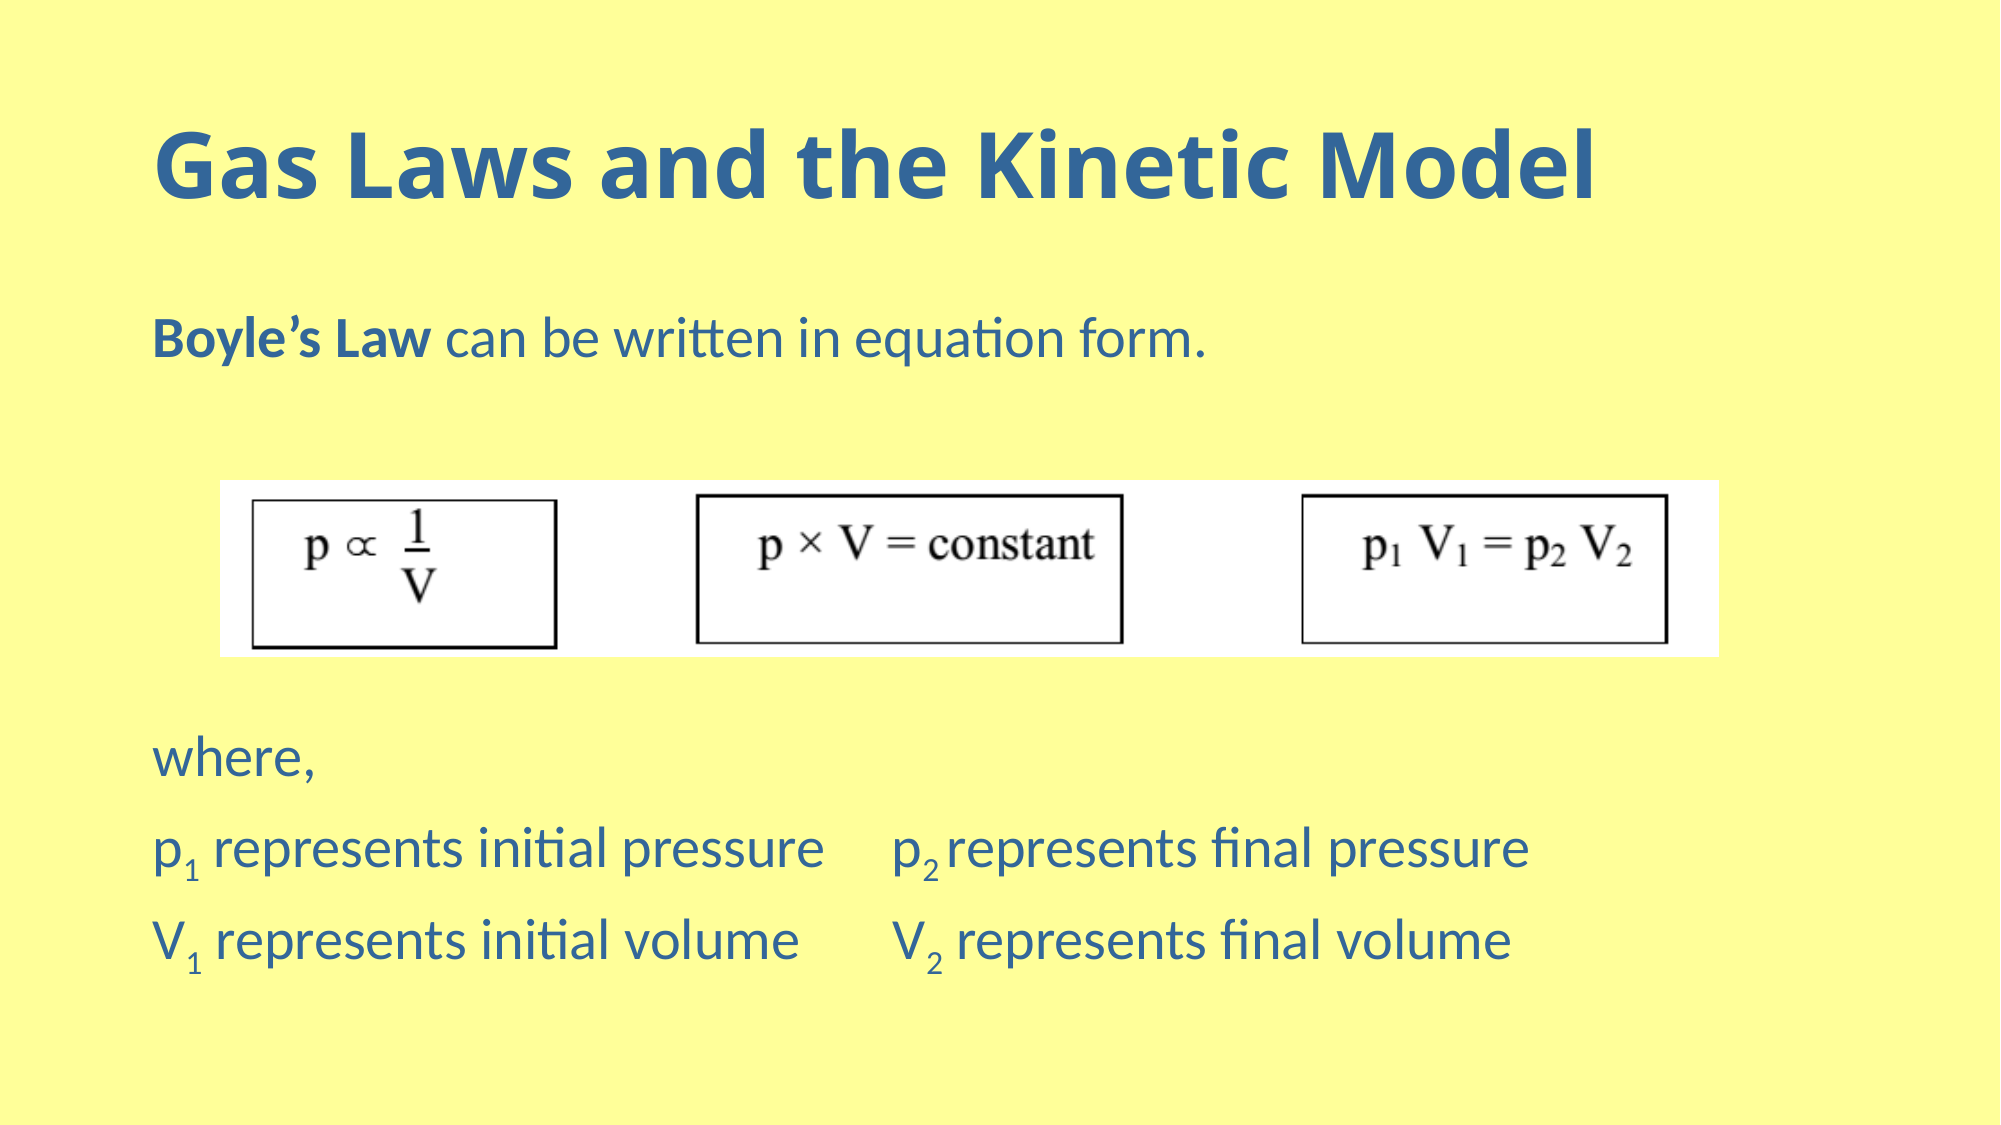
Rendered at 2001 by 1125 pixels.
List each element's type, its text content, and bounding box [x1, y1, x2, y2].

list Boyle’s Law can be written in equation form. where, p1 represents initial pressure p2 represents final pressure V1 represents initial volume V2 represents final volume [137, 299, 1863, 1015]
title Gas Laws and the Kinetic Model [137, 59, 1863, 278]
picture [220, 480, 1719, 657]
